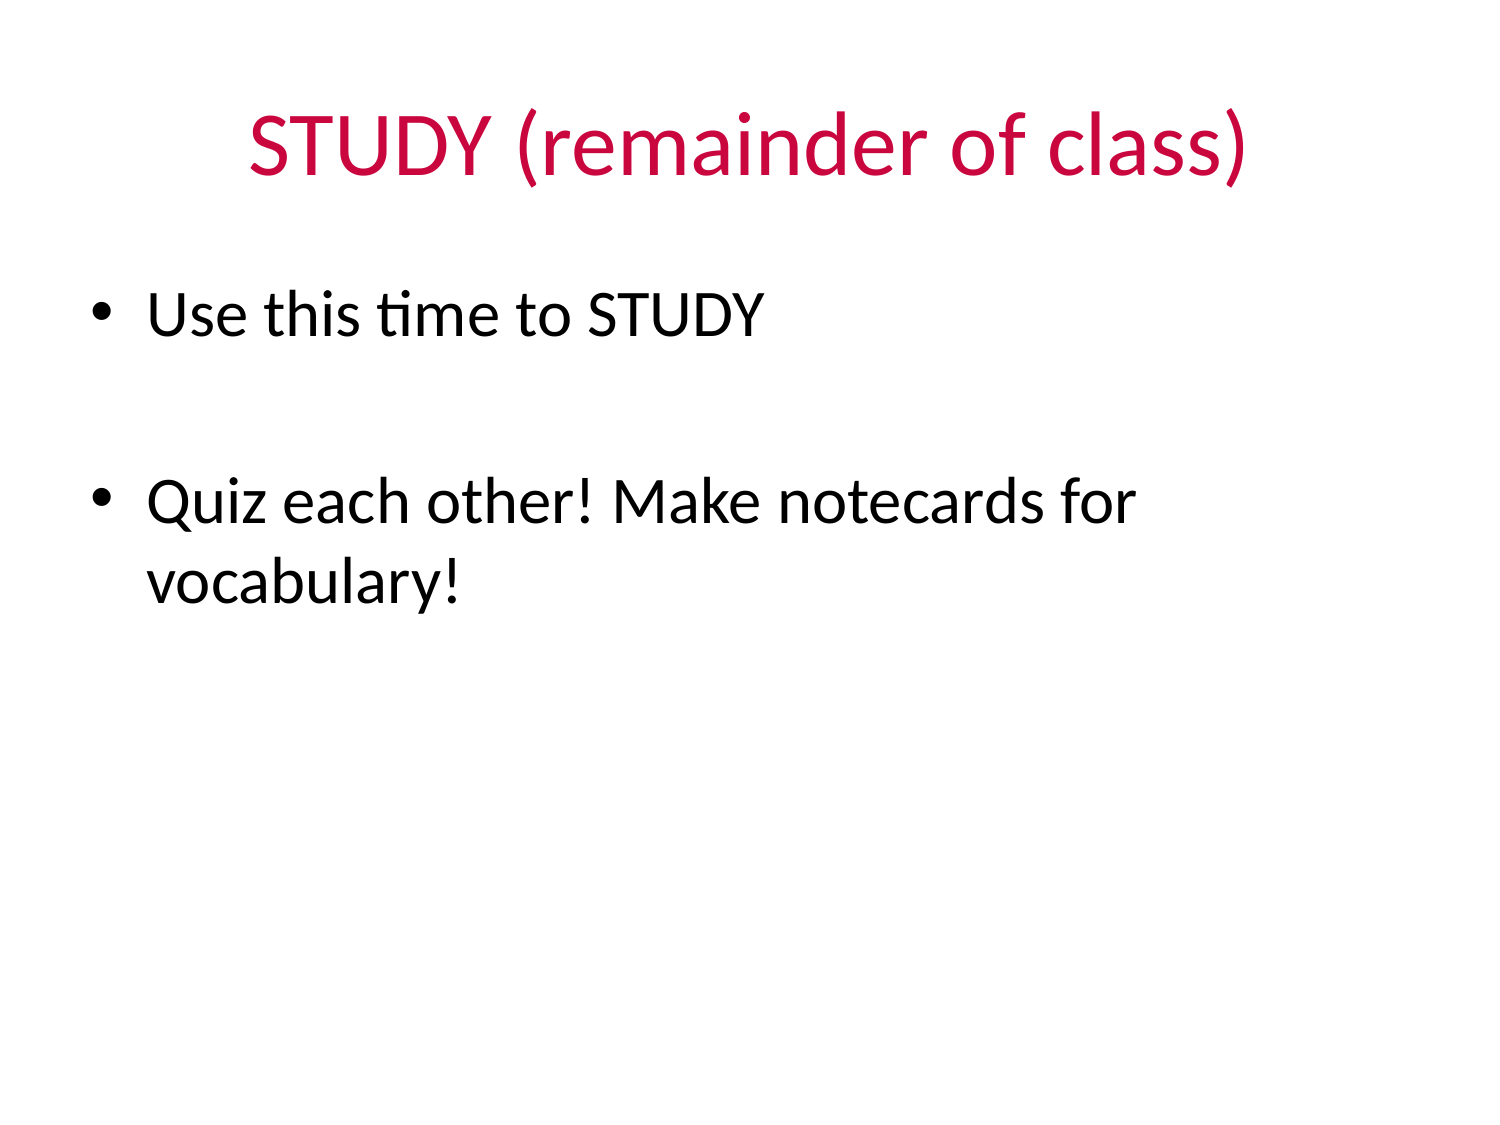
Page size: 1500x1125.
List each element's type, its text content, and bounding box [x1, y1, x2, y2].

list Use this time to STUDY Quiz each other! Make notecards for vocabulary! [74, 262, 1426, 1006]
title STUDY (remainder of class) [74, 44, 1426, 233]
